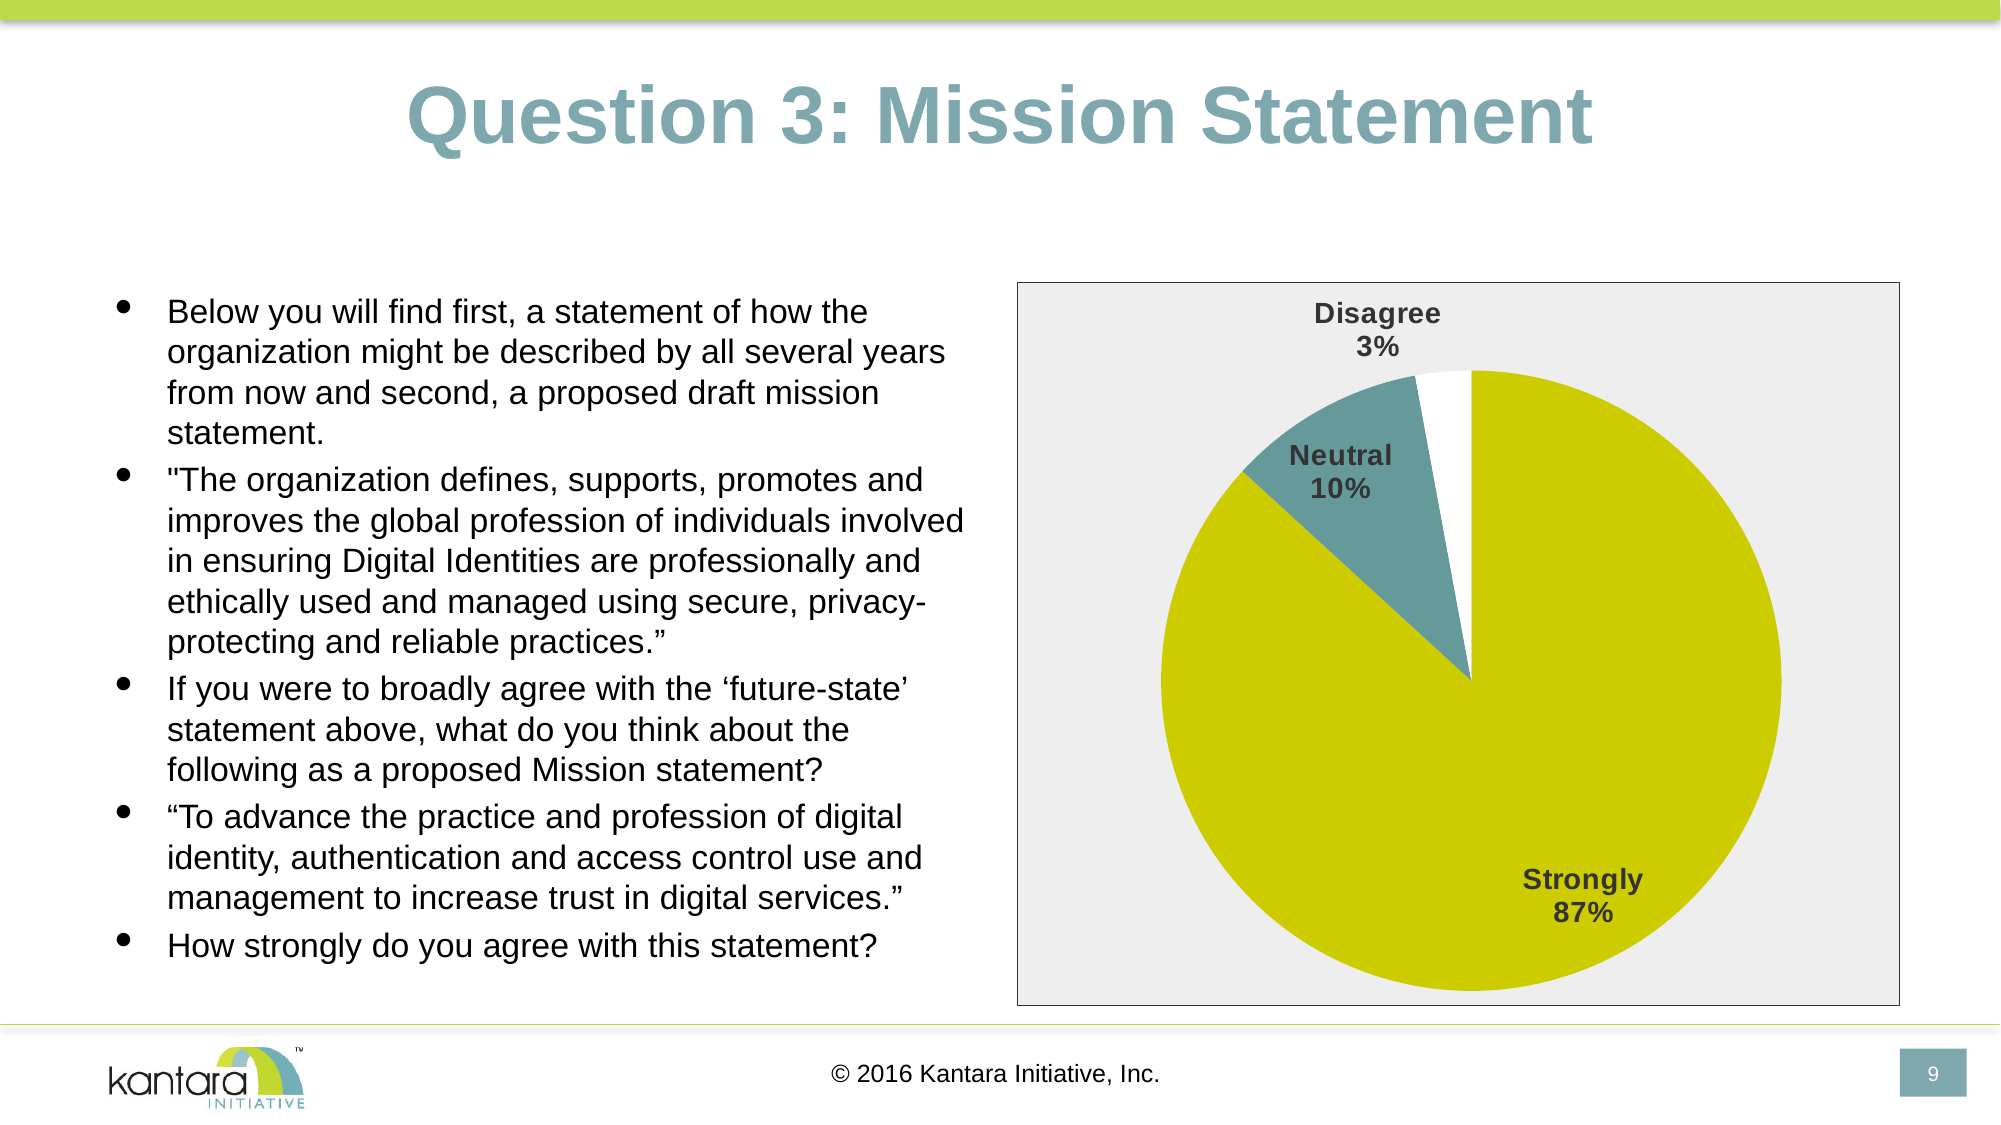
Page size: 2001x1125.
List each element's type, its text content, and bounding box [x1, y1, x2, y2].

title Question 3: Mission Statement [99, 24, 1900, 199]
footer © 2016 Kantara Initiative, Inc. [662, 1042, 1338, 1103]
chart [1016, 281, 1901, 1006]
picture [99, 1037, 313, 1120]
slide_number 9 [1899, 1048, 1967, 1097]
list Below you will find first, a statement of how the organization might be described by all several years from now and second, a proposed draft mission statement. "The organization defines, supports, promotes and improves the global profession of individuals involved in ensuring Digital Identities are professionally and ethically used and managed using secure, privacy-protecting and reliable practices.” If you were to broadly agree with the ‘future-state’ statement above, what do you think about the following as a proposed Mission statement? “To advance the practice and profession of digital identity, authentication and access control use and management to increase trust in digital services.” How strongly do you agree with this statement? [99, 282, 984, 1006]
